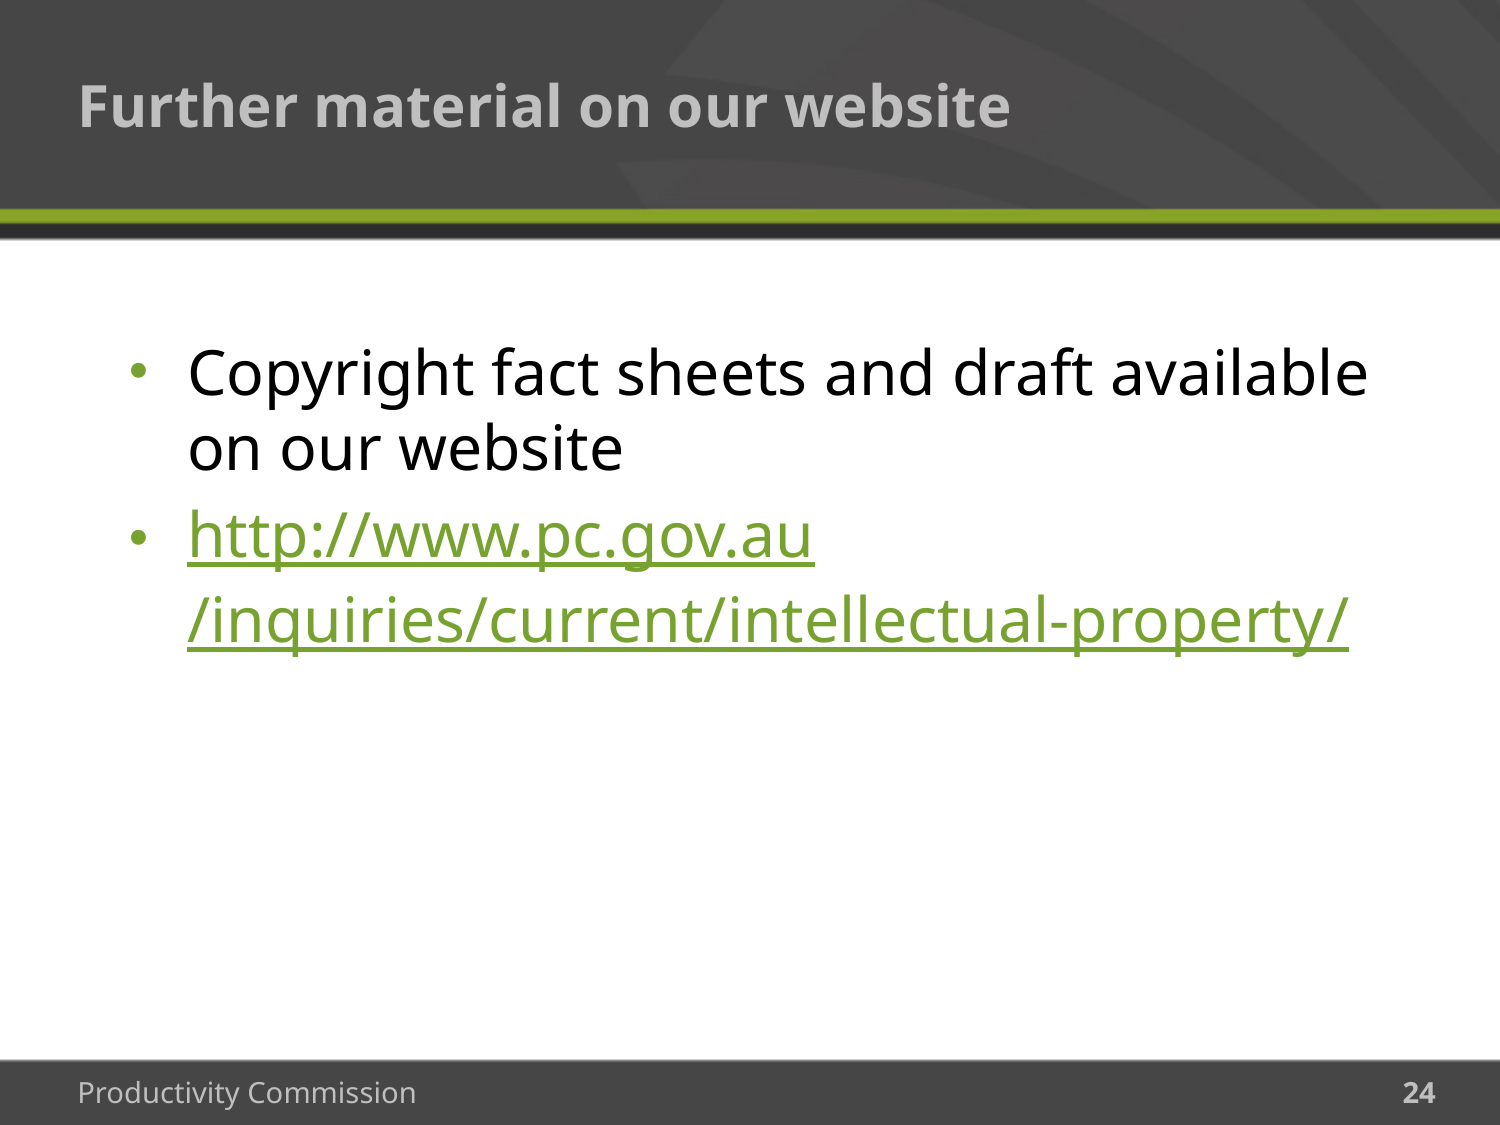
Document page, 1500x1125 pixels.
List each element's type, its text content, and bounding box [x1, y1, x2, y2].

title Further material on our website [62, 12, 1338, 200]
picture [0, 0, 1500, 1125]
list Copyright fact sheets and draft available on our website http://www.pc.gov.au/inquiries/current/intellectual-property/ [112, 324, 1388, 1000]
